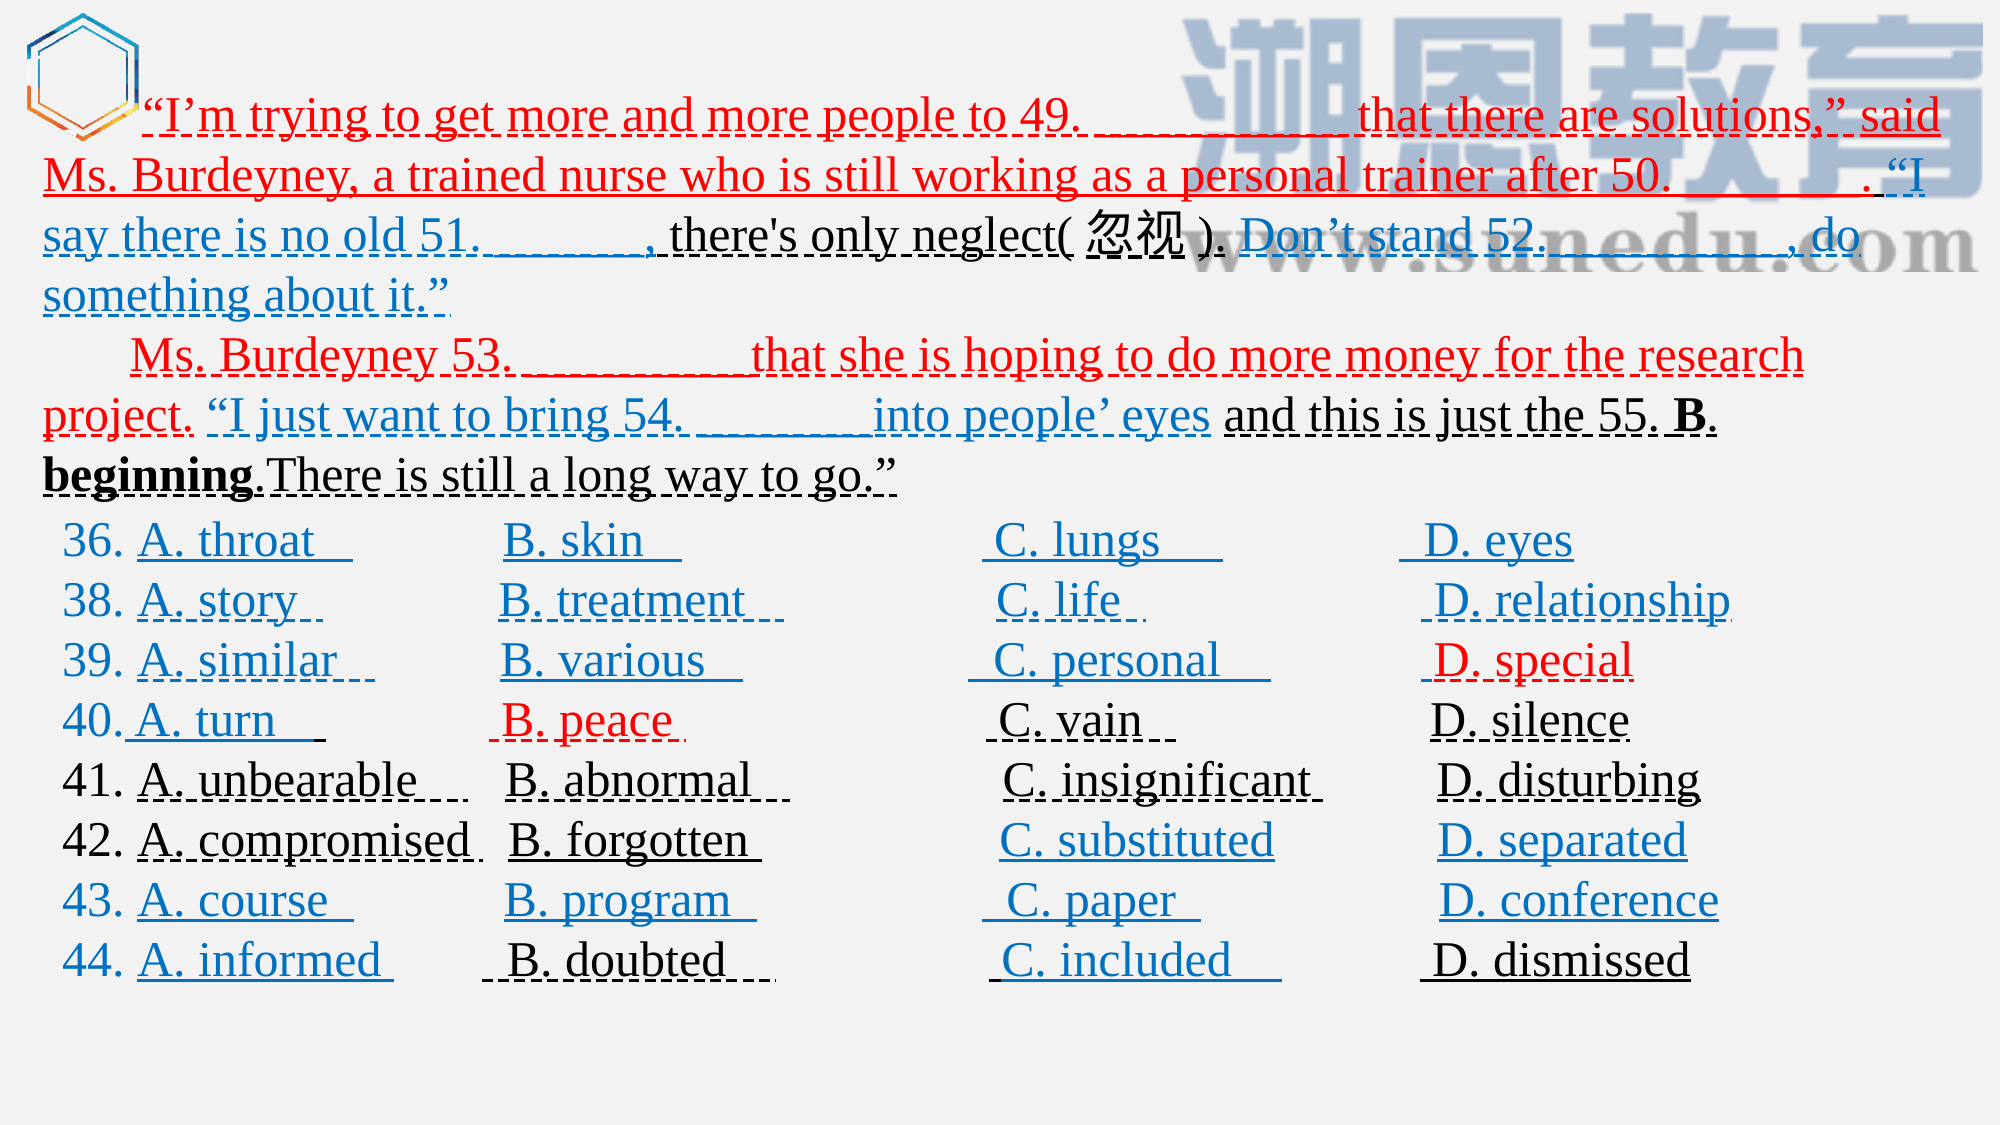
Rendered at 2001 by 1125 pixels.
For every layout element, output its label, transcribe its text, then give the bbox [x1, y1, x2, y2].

picture [1178, 11, 1983, 272]
picture [0, 0, 153, 161]
text_box “I’m trying to get more and more people to 49. __________ that there are solutions,” said Ms. Burdeyney, a trained nurse who is still working as a personal trainer after 50. _______. “I say there is no old 51. ______, there's only neglect(忽视). Don’t stand 52. _________, do something about it.” Ms. Burdeyney 53. _________that she is hoping to do more money for the research project. “I just want to bring 54. _______into people’ eyes and this is just the 55. B. beginning.There is still a long way to go.” [27, 73, 1973, 569]
text_box 36. A. throat B. skin C. lungs D. eyes 38. A. story B. treatment C. life D. relationship 39. A. similar B. various C. personal D. special 40. A. turn B. peace C. vain D. silence 41. A. unbearable B. abnormal C. insignificant D. disturbing 42. A. compromised B. forgotten C. substituted D. separated 43. A. course B. program C. paper D. conference 44. A. informed B. doubted C. included D. dismissed [47, 499, 2000, 1054]
